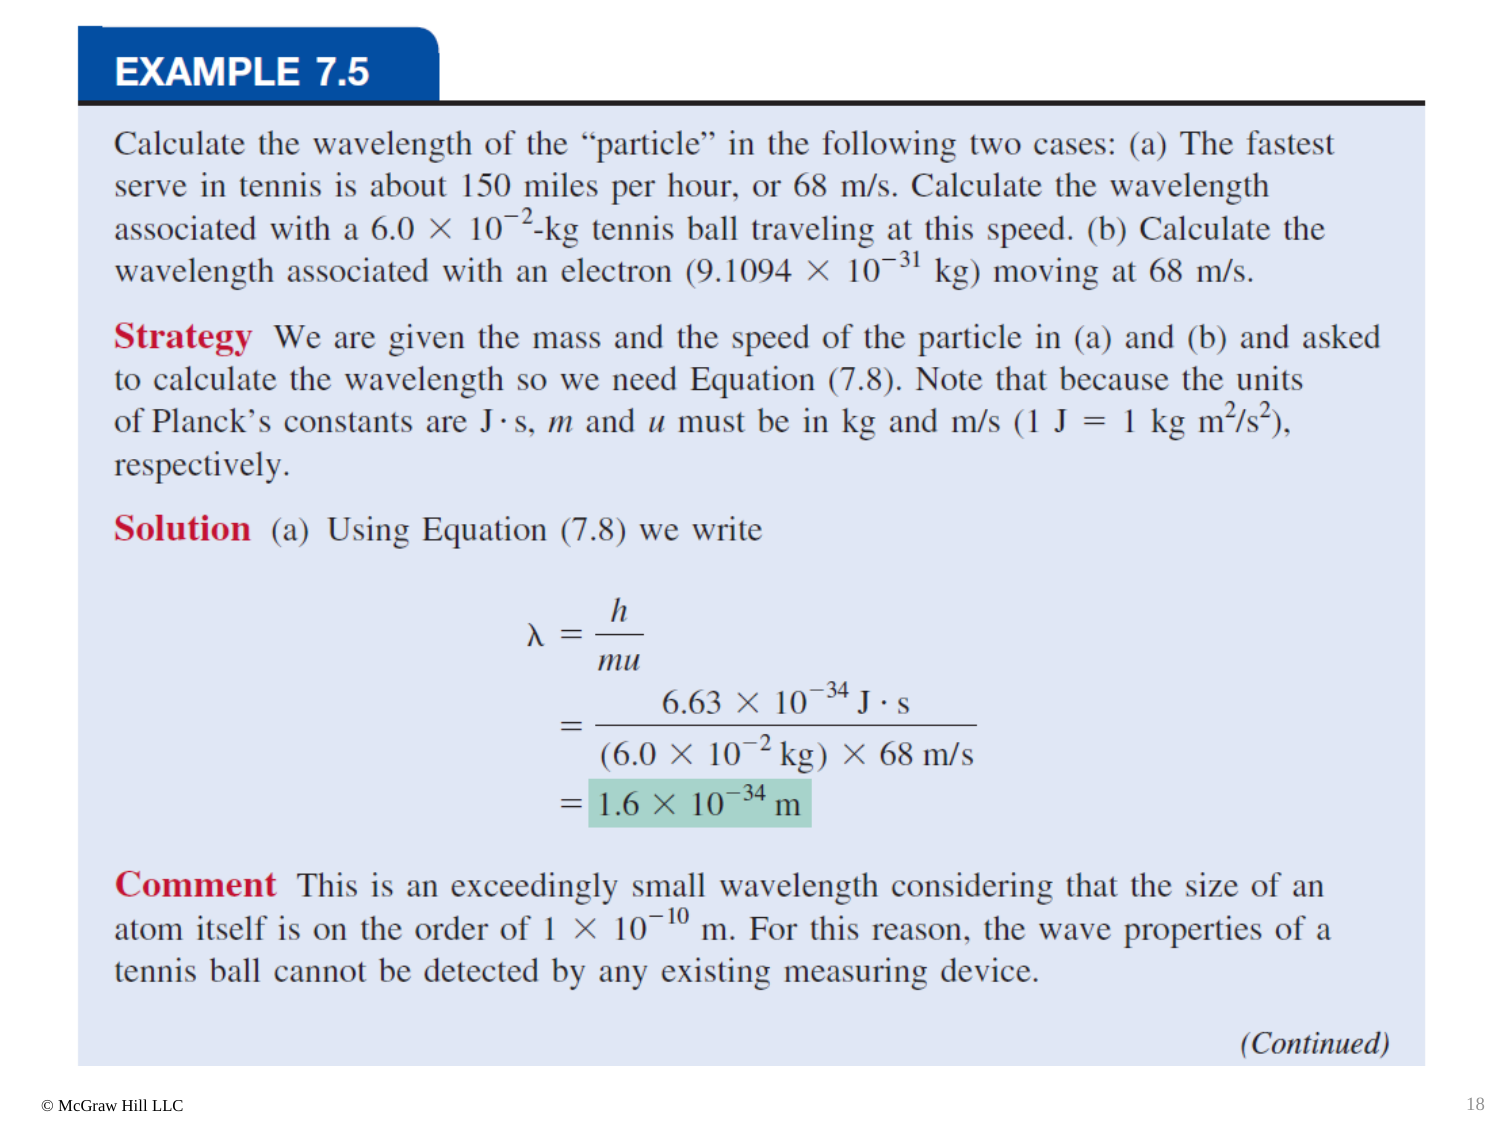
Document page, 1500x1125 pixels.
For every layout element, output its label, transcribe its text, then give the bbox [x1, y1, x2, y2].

slide_number 18 [1427, 1087, 1500, 1120]
picture [66, 18, 1428, 1066]
